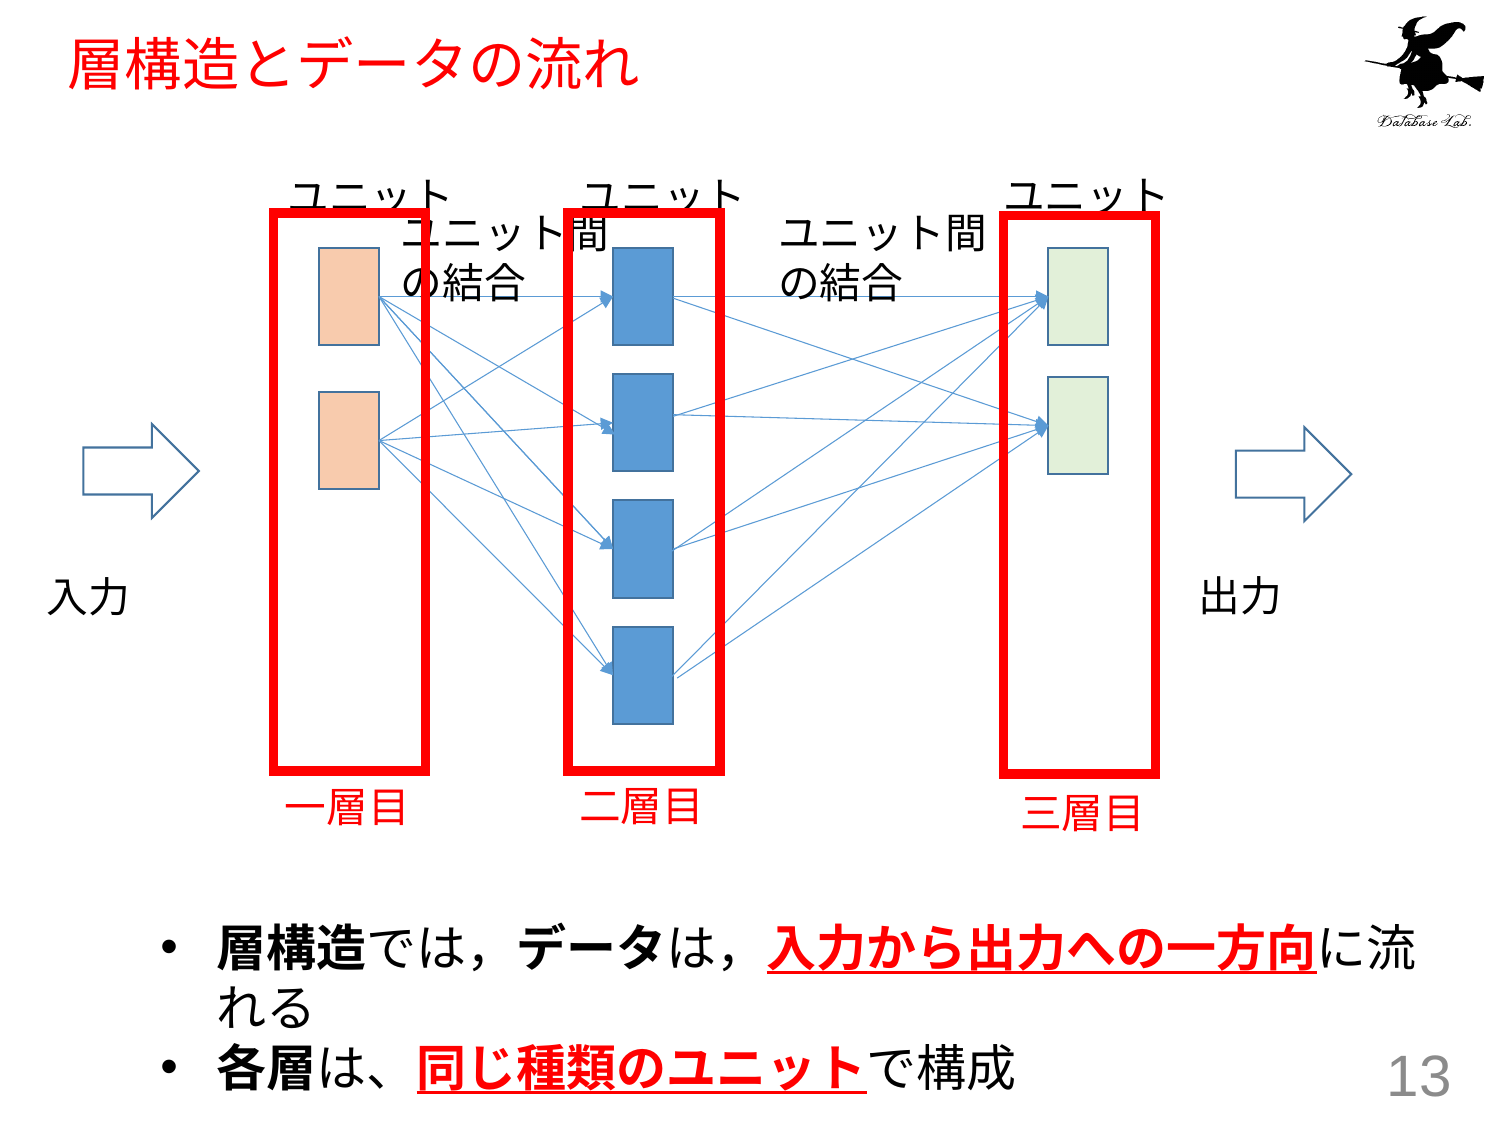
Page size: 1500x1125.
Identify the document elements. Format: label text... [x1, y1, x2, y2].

text_box ユニット [988, 162, 1186, 227]
text_box ユニット [564, 163, 762, 229]
text_box 三層目 [1005, 779, 1161, 845]
text_box ユニット [272, 162, 470, 212]
text_box 二層目 [564, 772, 720, 838]
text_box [677, 425, 1049, 679]
picture [1362, 14, 1486, 130]
text_box [1234, 424, 1353, 524]
text_box 出力 [1184, 562, 1298, 628]
slide_number 13 [1443, 1042, 1467, 1103]
text_box 層構造では，データは，入力から出力への一方向に流れる 各層は、同じ種類のユニットで構成 [145, 909, 1443, 1104]
text_box [567, 212, 721, 772]
text_box [82, 421, 201, 521]
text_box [669, 296, 1049, 680]
text_box [272, 212, 427, 772]
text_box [378, 296, 613, 422]
text_box 入力 [31, 563, 146, 629]
text_box ユニット間の結合 [763, 199, 1021, 296]
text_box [378, 440, 613, 676]
text_box [1002, 215, 1156, 775]
title 層構造とデータの流れ [52, 28, 1441, 106]
text_box 一層目 [269, 773, 425, 839]
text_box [673, 425, 677, 550]
text_box ユニット間の結合 [386, 199, 644, 296]
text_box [378, 422, 613, 440]
